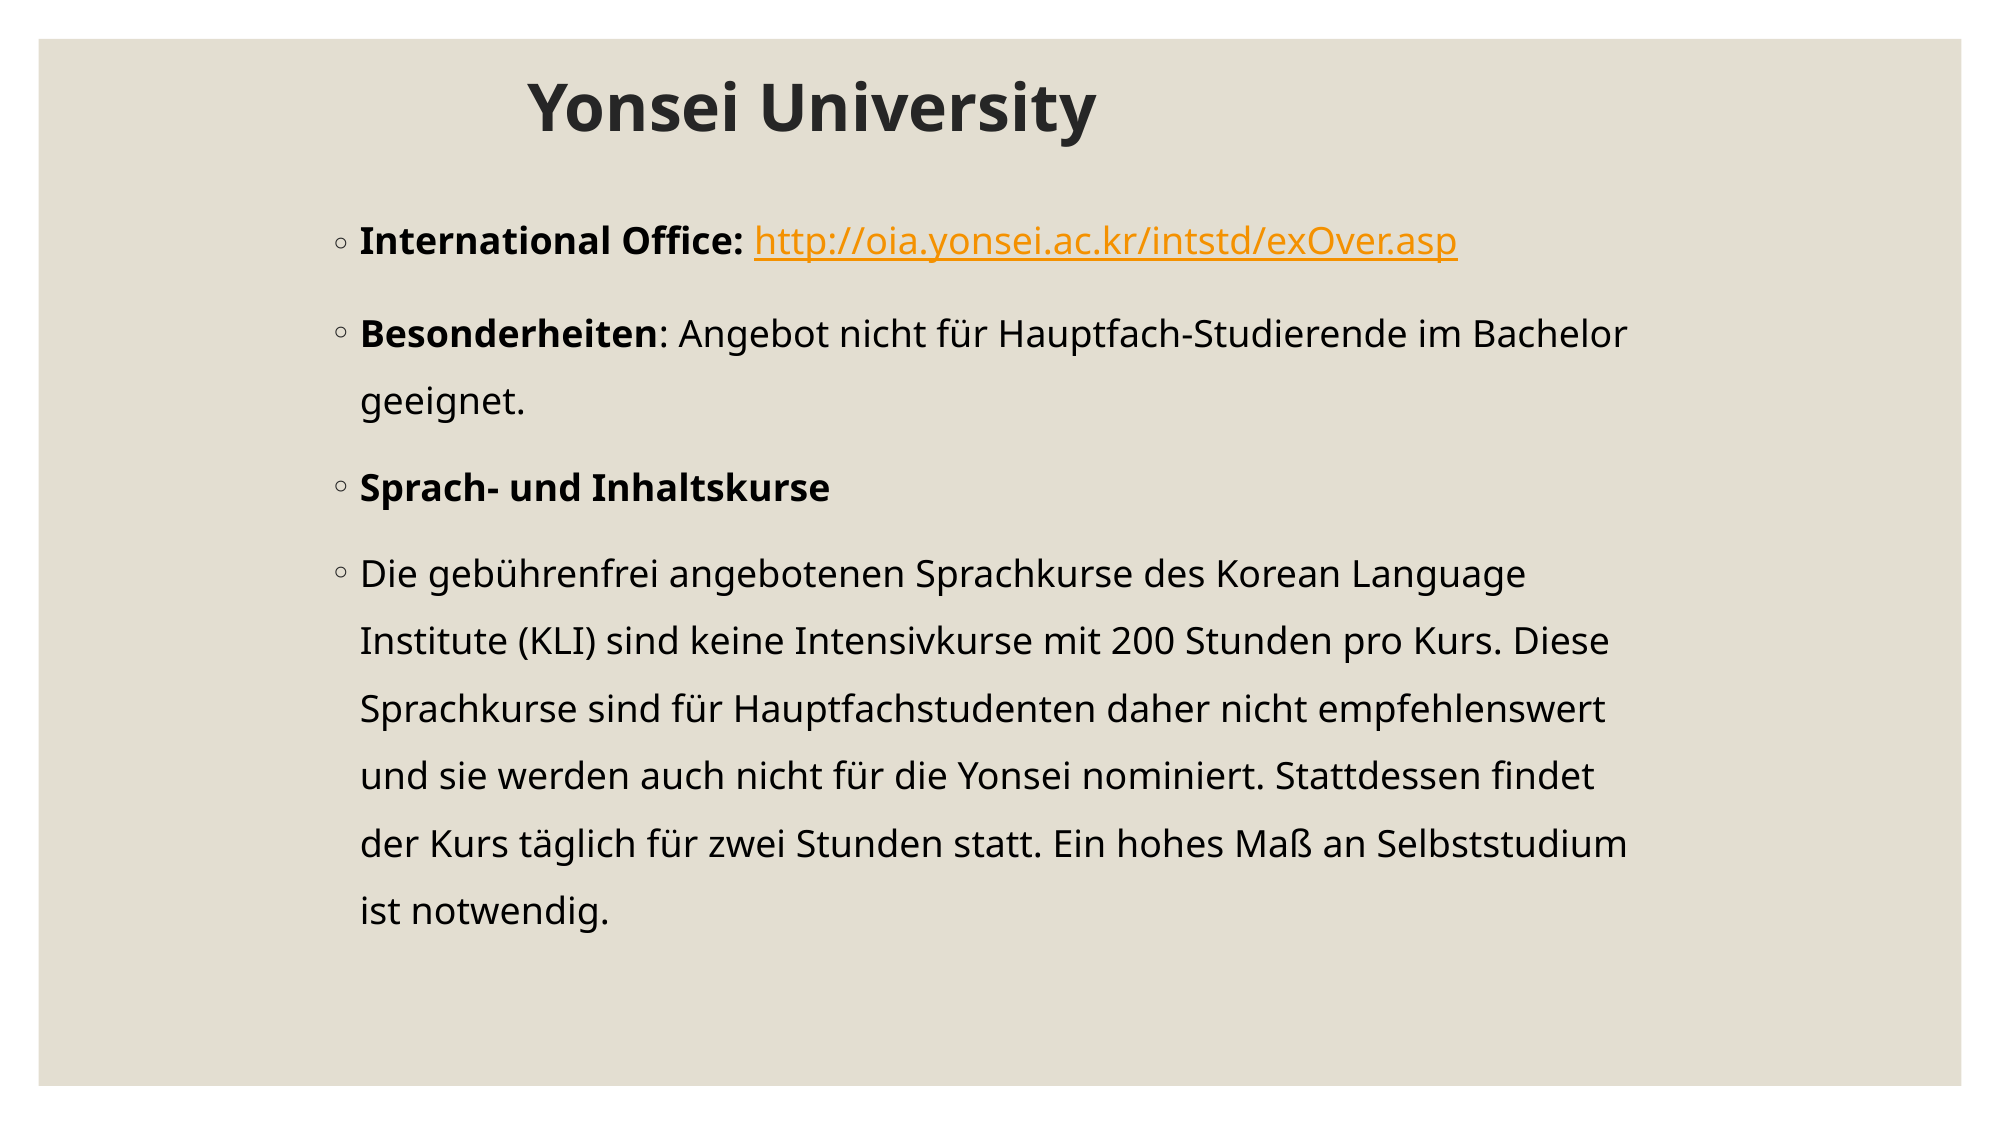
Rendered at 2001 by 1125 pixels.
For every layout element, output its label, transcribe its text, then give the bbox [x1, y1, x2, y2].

title Yonsei University [512, 66, 1488, 154]
list International Office: http://oia.yonsei.ac.kr/intstd/exOver.asp Besonderheiten: Angebot nicht für Hauptfach-Studierende im Bachelor geeignet. Sprach- und Inhaltskurse Die gebührenfrei angebotenen Sprachkurse des Korean Language Institute (KLI) sind keine Intensivkurse mit 200 Stunden pro Kurs. Diese Sprachkurse sind für Hauptfachstudenten daher nicht empfehlenswert und sie werden auch nicht für die Yonsei nominiert. Stattdessen findet der Kurs täglich für zwei Stunden statt. Ein hohes Maß an Selbststudium ist notwendig. [314, 184, 1662, 1094]
